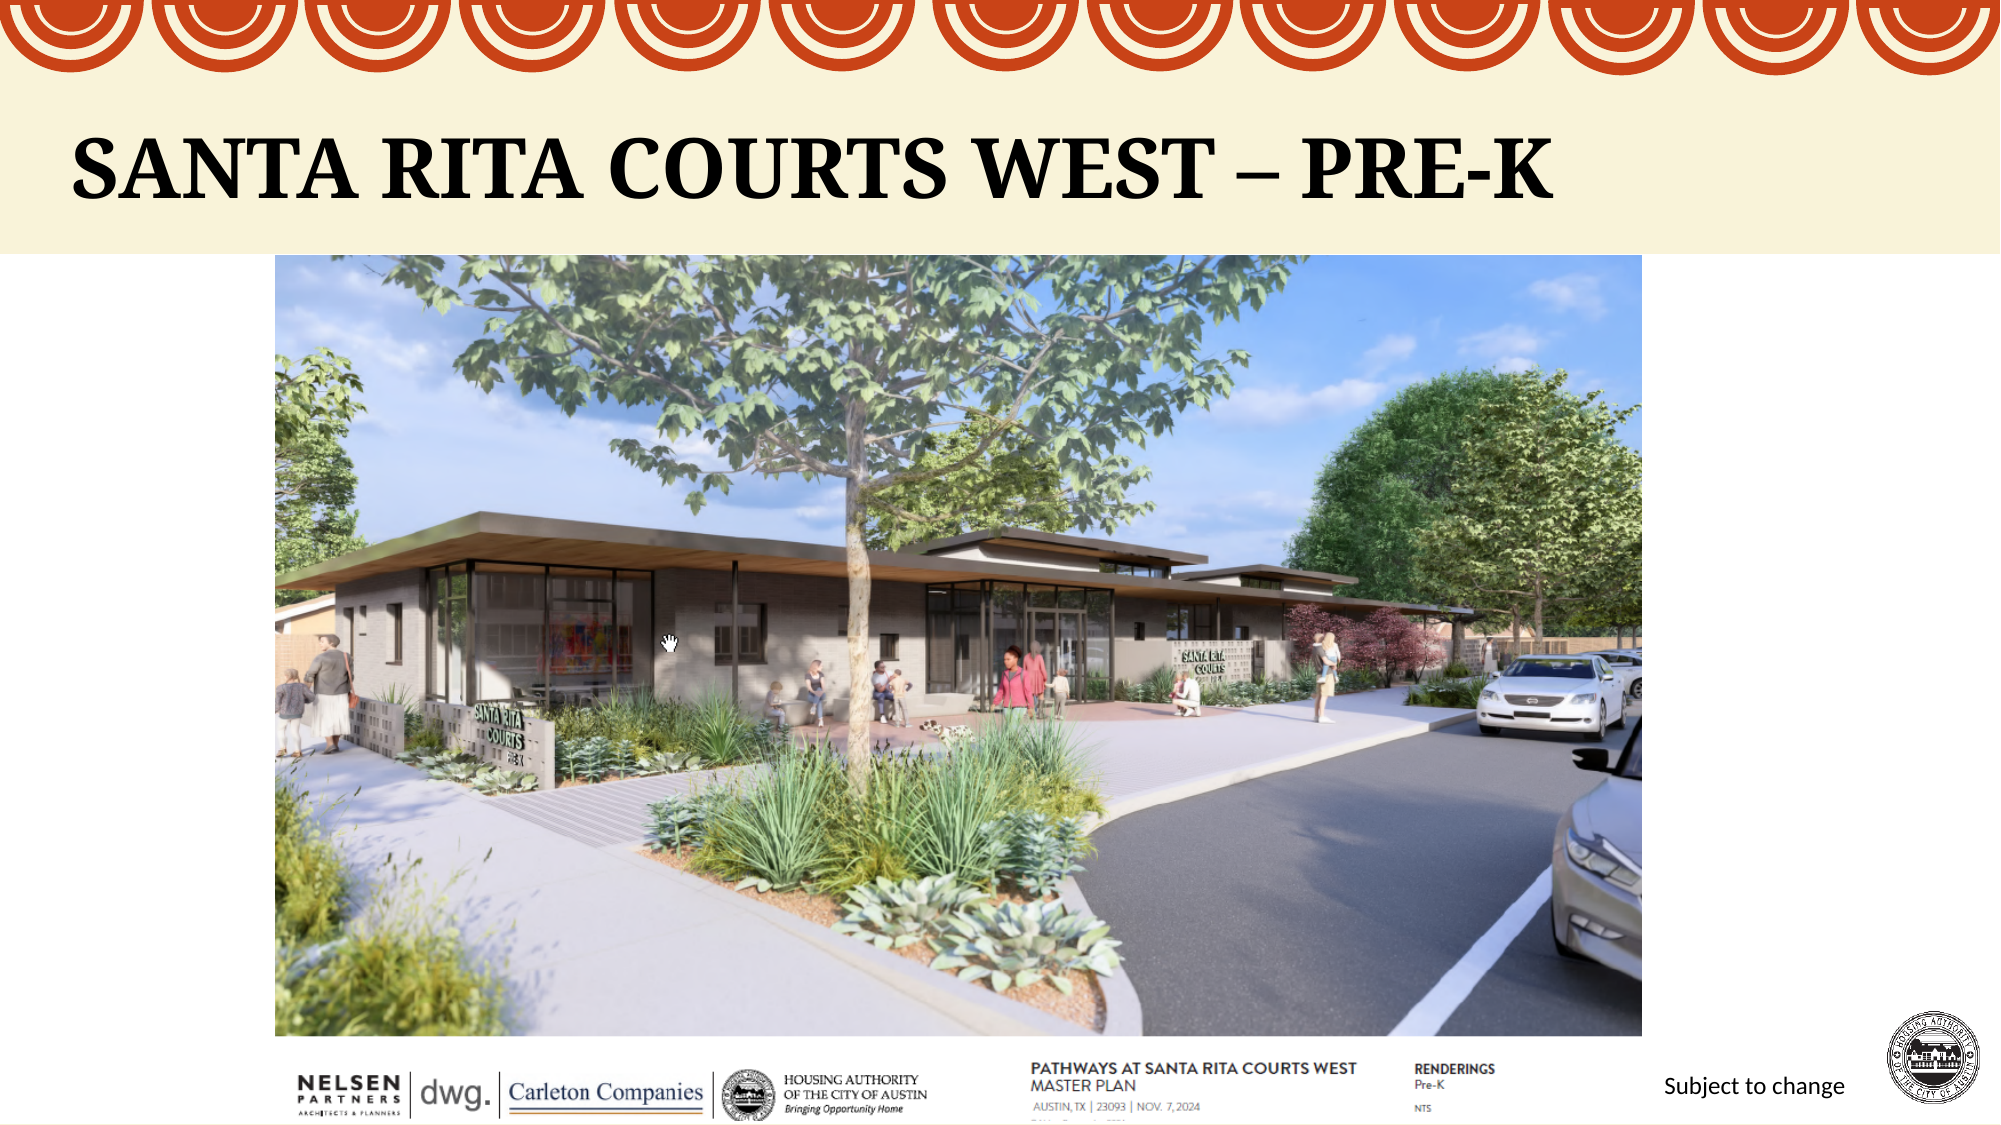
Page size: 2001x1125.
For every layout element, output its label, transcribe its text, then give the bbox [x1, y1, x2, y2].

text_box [0, 0, 2000, 75]
picture [1887, 1011, 1980, 1104]
text_box Subject to change [1649, 1062, 1864, 1108]
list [275, 255, 1642, 1121]
text_box [0, 254, 2000, 1124]
title SANTA RITA COURTS WEST – PRE-K [0, 75, 1888, 280]
